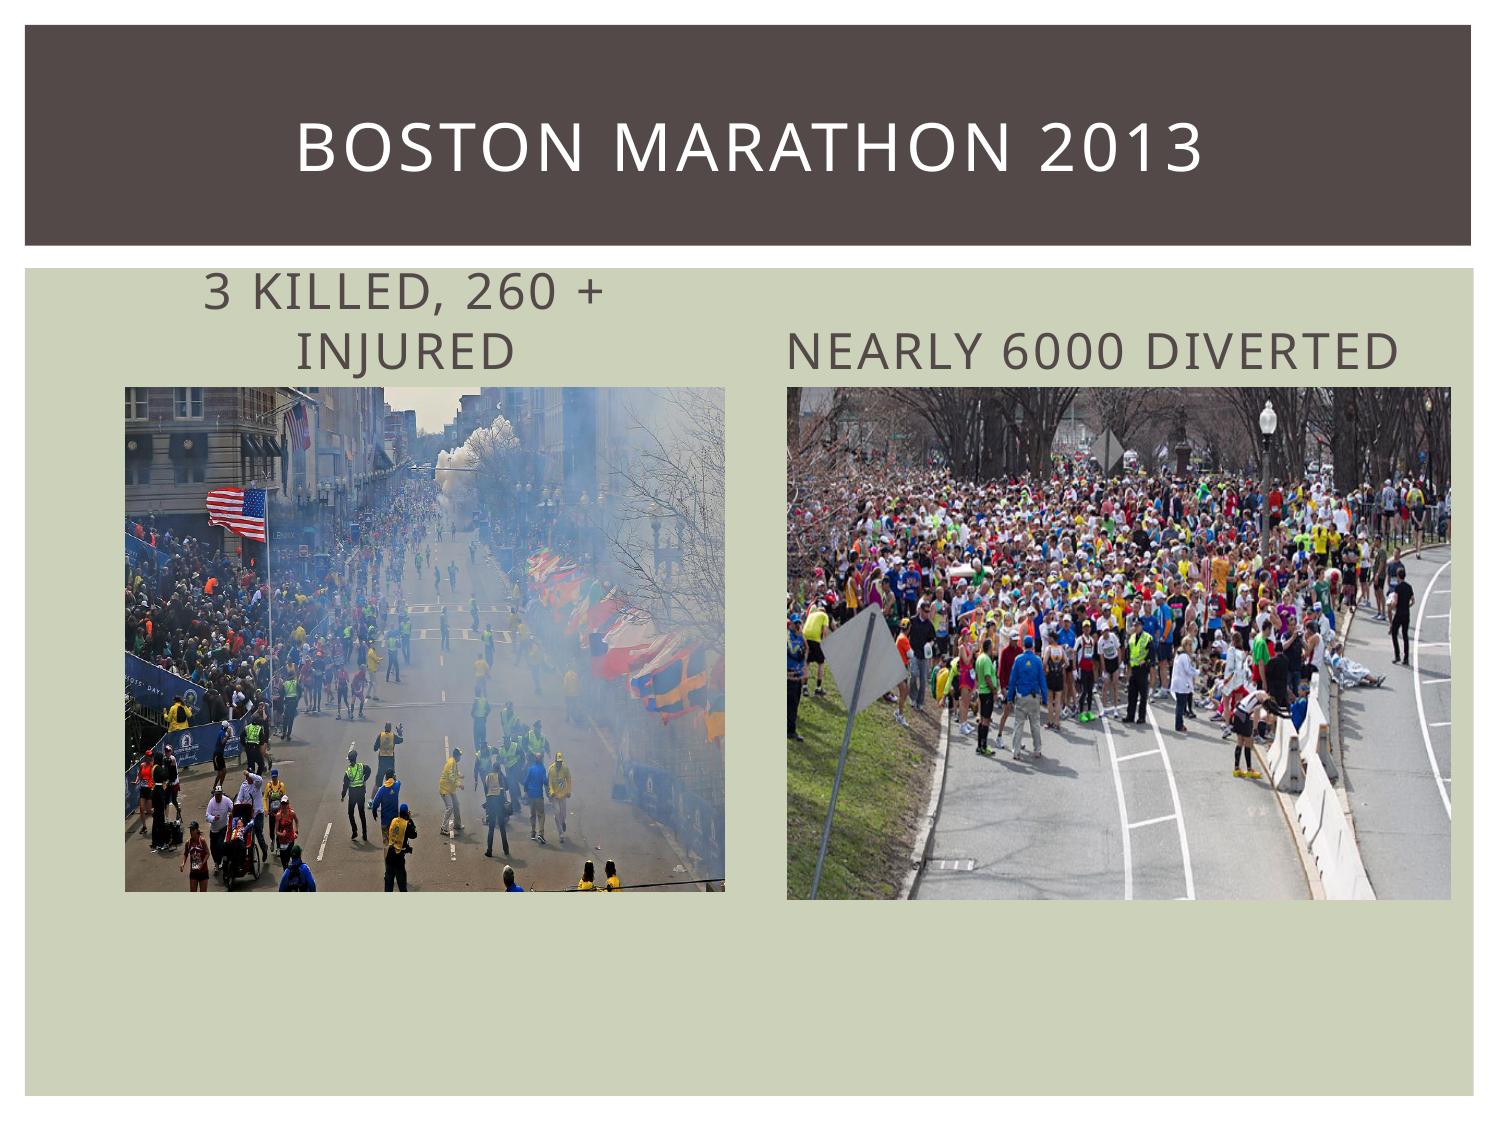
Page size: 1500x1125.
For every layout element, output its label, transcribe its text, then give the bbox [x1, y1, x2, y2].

list NEARLY 6000 DIVERTED [761, 282, 1425, 388]
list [124, 387, 726, 892]
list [787, 387, 1451, 901]
list 3 KILLED, 260 + INJURED [75, 282, 738, 388]
title Boston Marathon 2013 [62, 58, 1438, 232]
